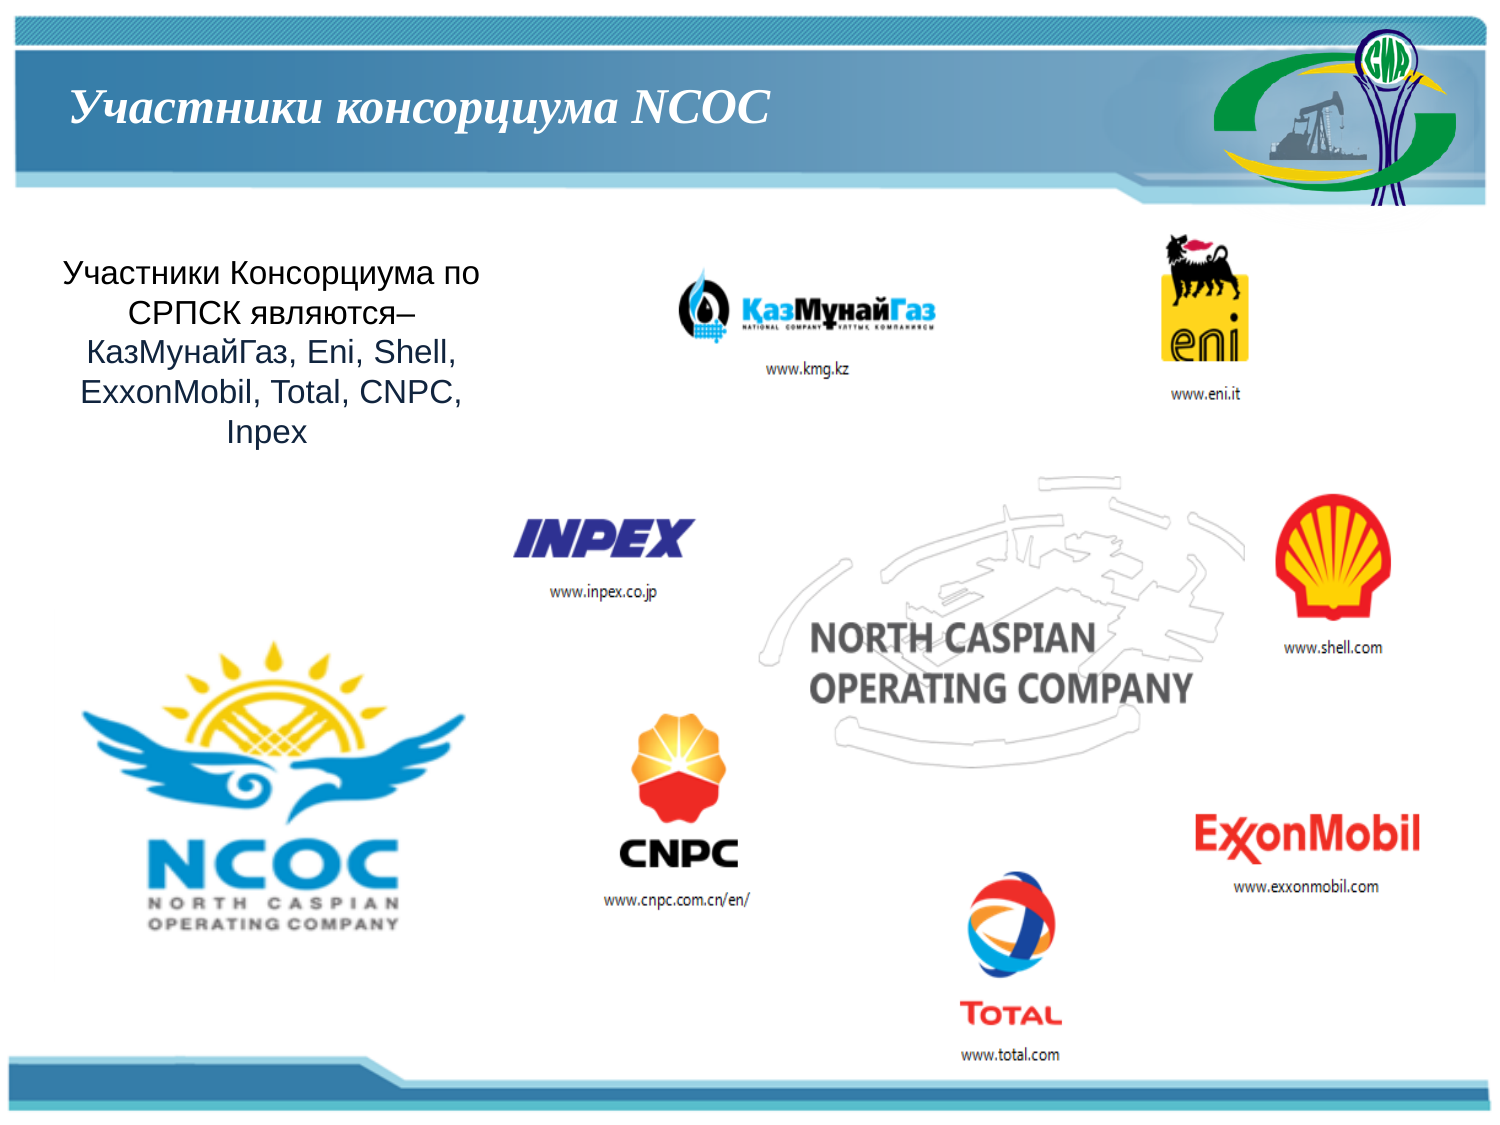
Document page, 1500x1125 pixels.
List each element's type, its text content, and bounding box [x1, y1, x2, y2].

text_box Участники консорциума NCOC [53, 66, 1005, 172]
picture [0, 0, 1500, 1125]
text_box Участники Консорциума по СРПСК являются– КазМунайГаз, Eni, Shell, ExxonMobil, Total, CNPC, Inpex [41, 243, 496, 458]
